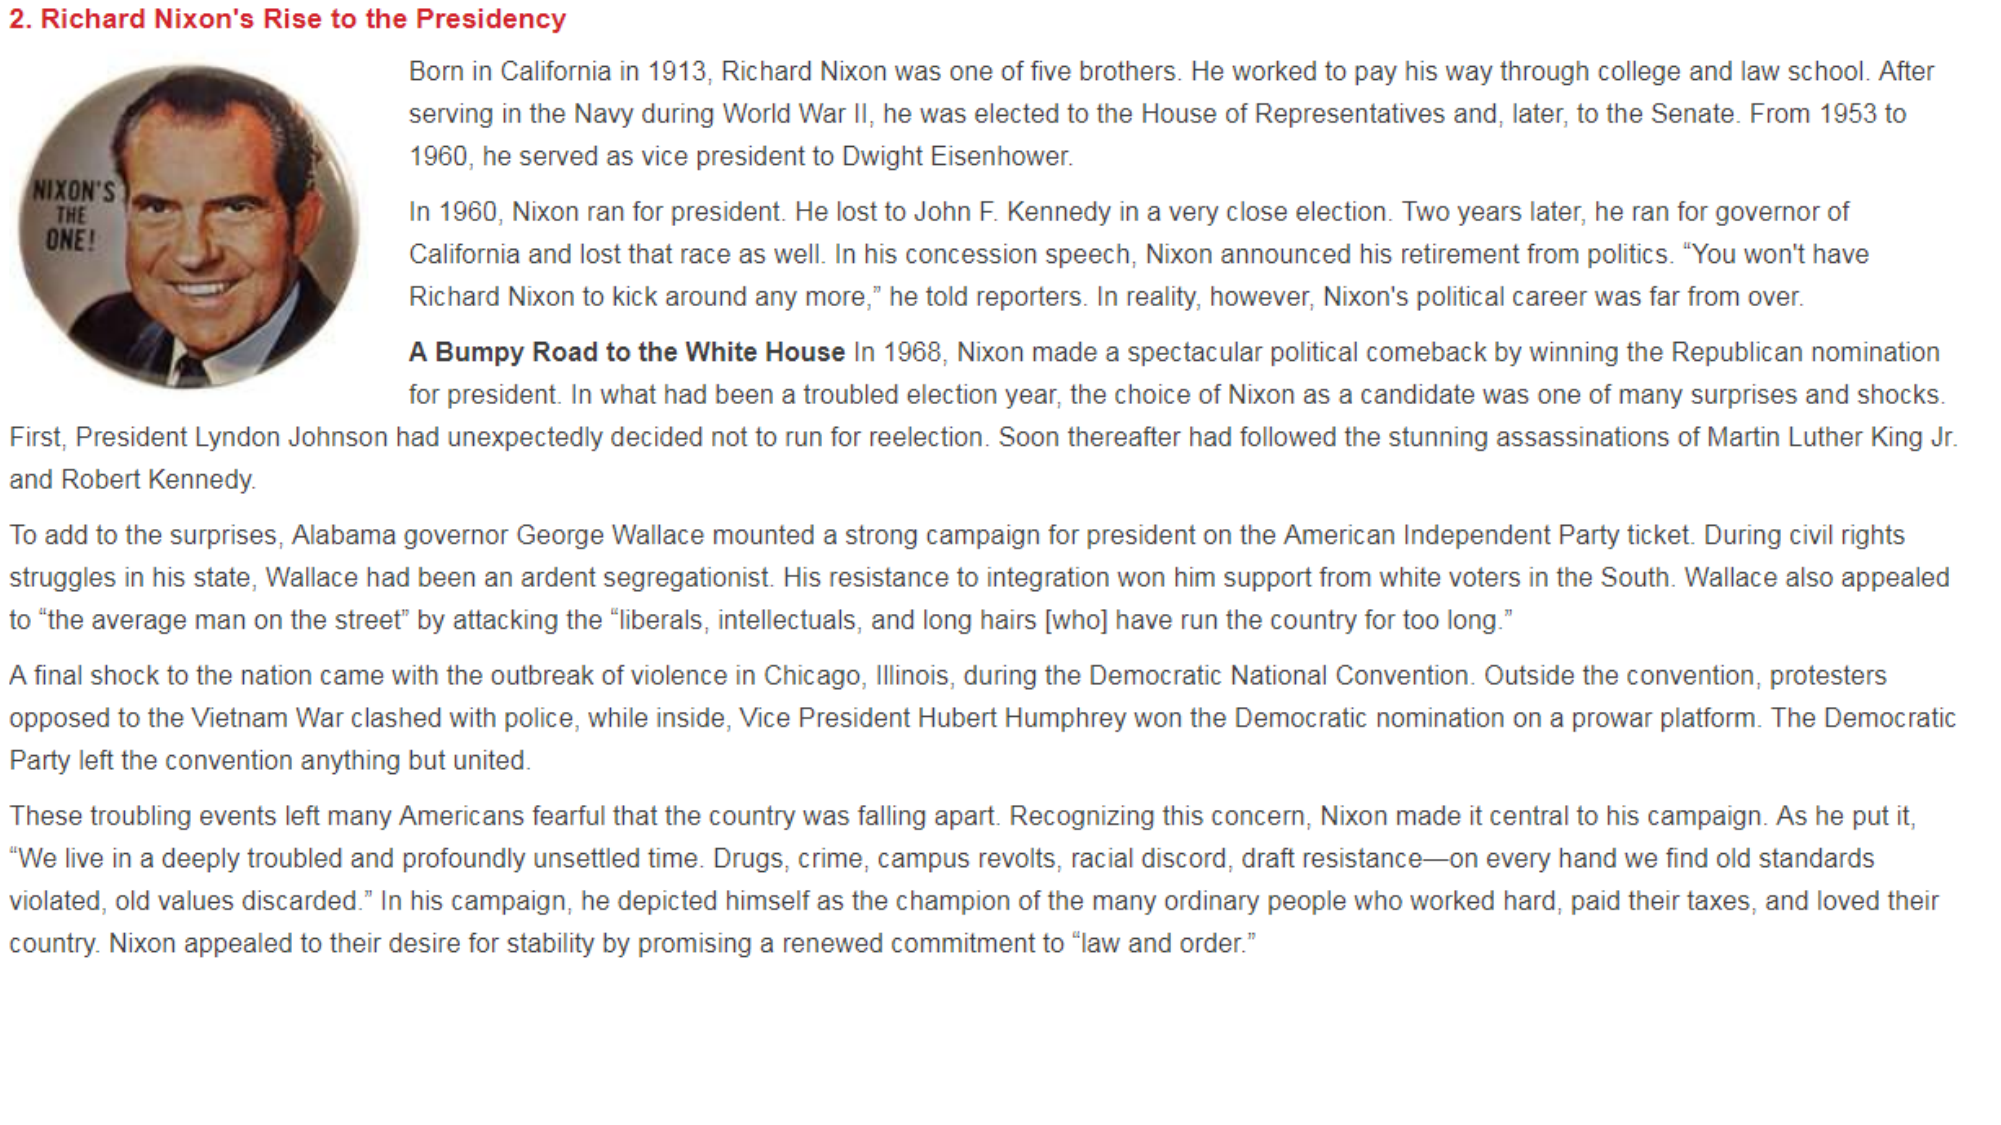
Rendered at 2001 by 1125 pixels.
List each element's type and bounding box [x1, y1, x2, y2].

picture [0, 0, 1980, 969]
